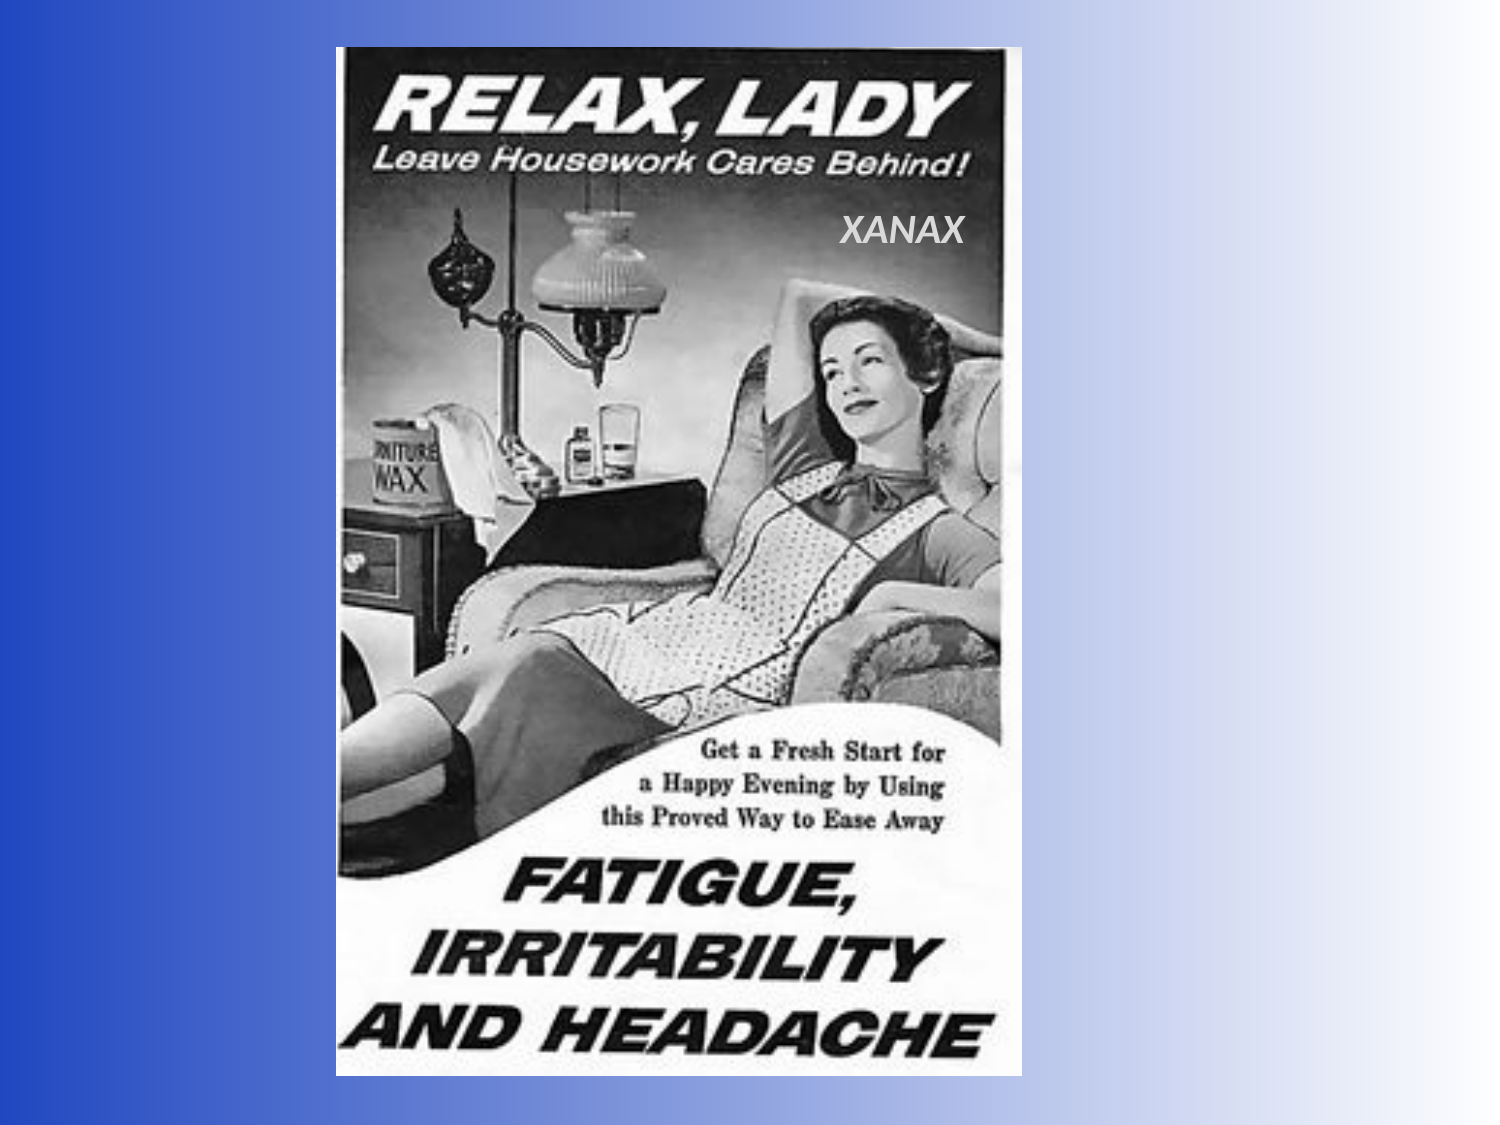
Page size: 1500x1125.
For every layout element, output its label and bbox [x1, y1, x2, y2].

picture [335, 46, 1022, 1076]
